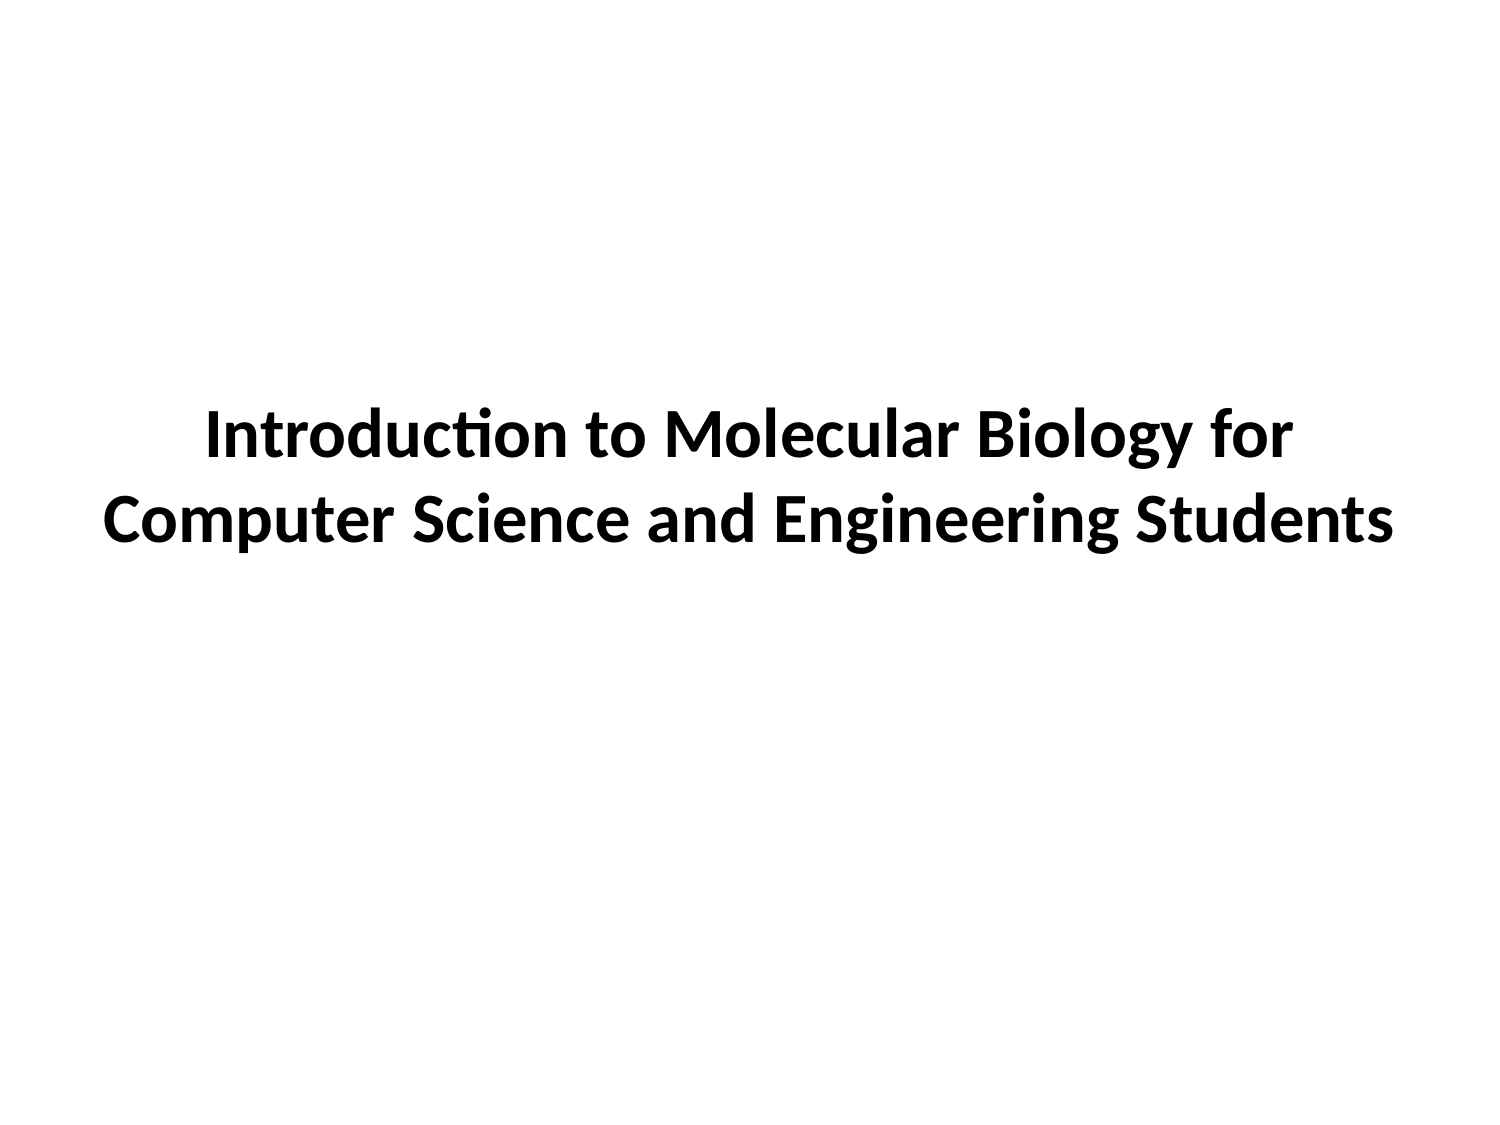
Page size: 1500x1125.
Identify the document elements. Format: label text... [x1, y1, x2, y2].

title Introduction to Molecular Biology for Computer Science and Engineering Students [75, 378, 1425, 566]
